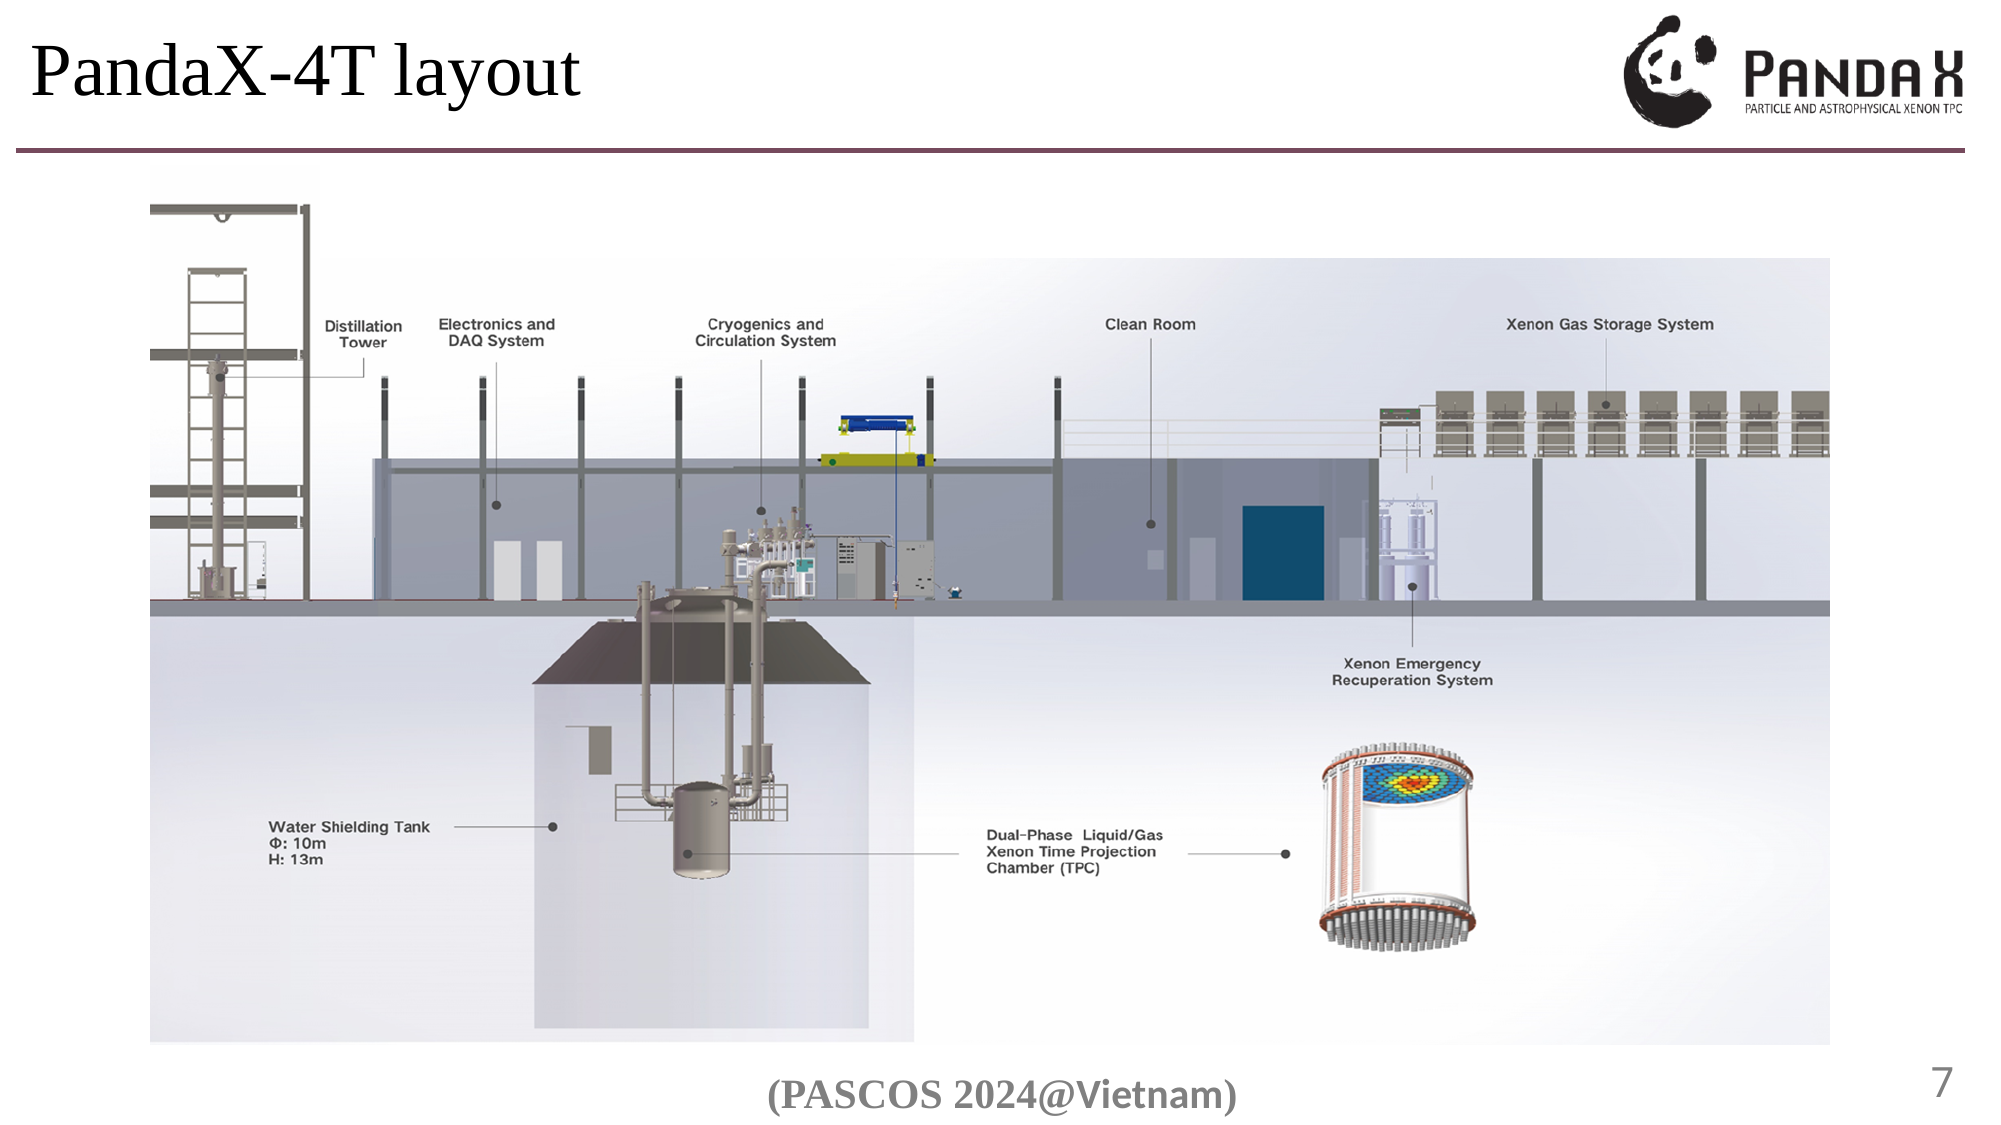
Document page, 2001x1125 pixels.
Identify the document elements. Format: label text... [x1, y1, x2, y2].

text_box 7 [1885, 1048, 2000, 1114]
text_box (PASCOS 2024@Vietnam) [276, 1059, 1728, 1125]
text_box PandaX-4T layout [15, 23, 1611, 129]
picture [1611, 6, 1975, 145]
picture [150, 165, 1831, 1045]
